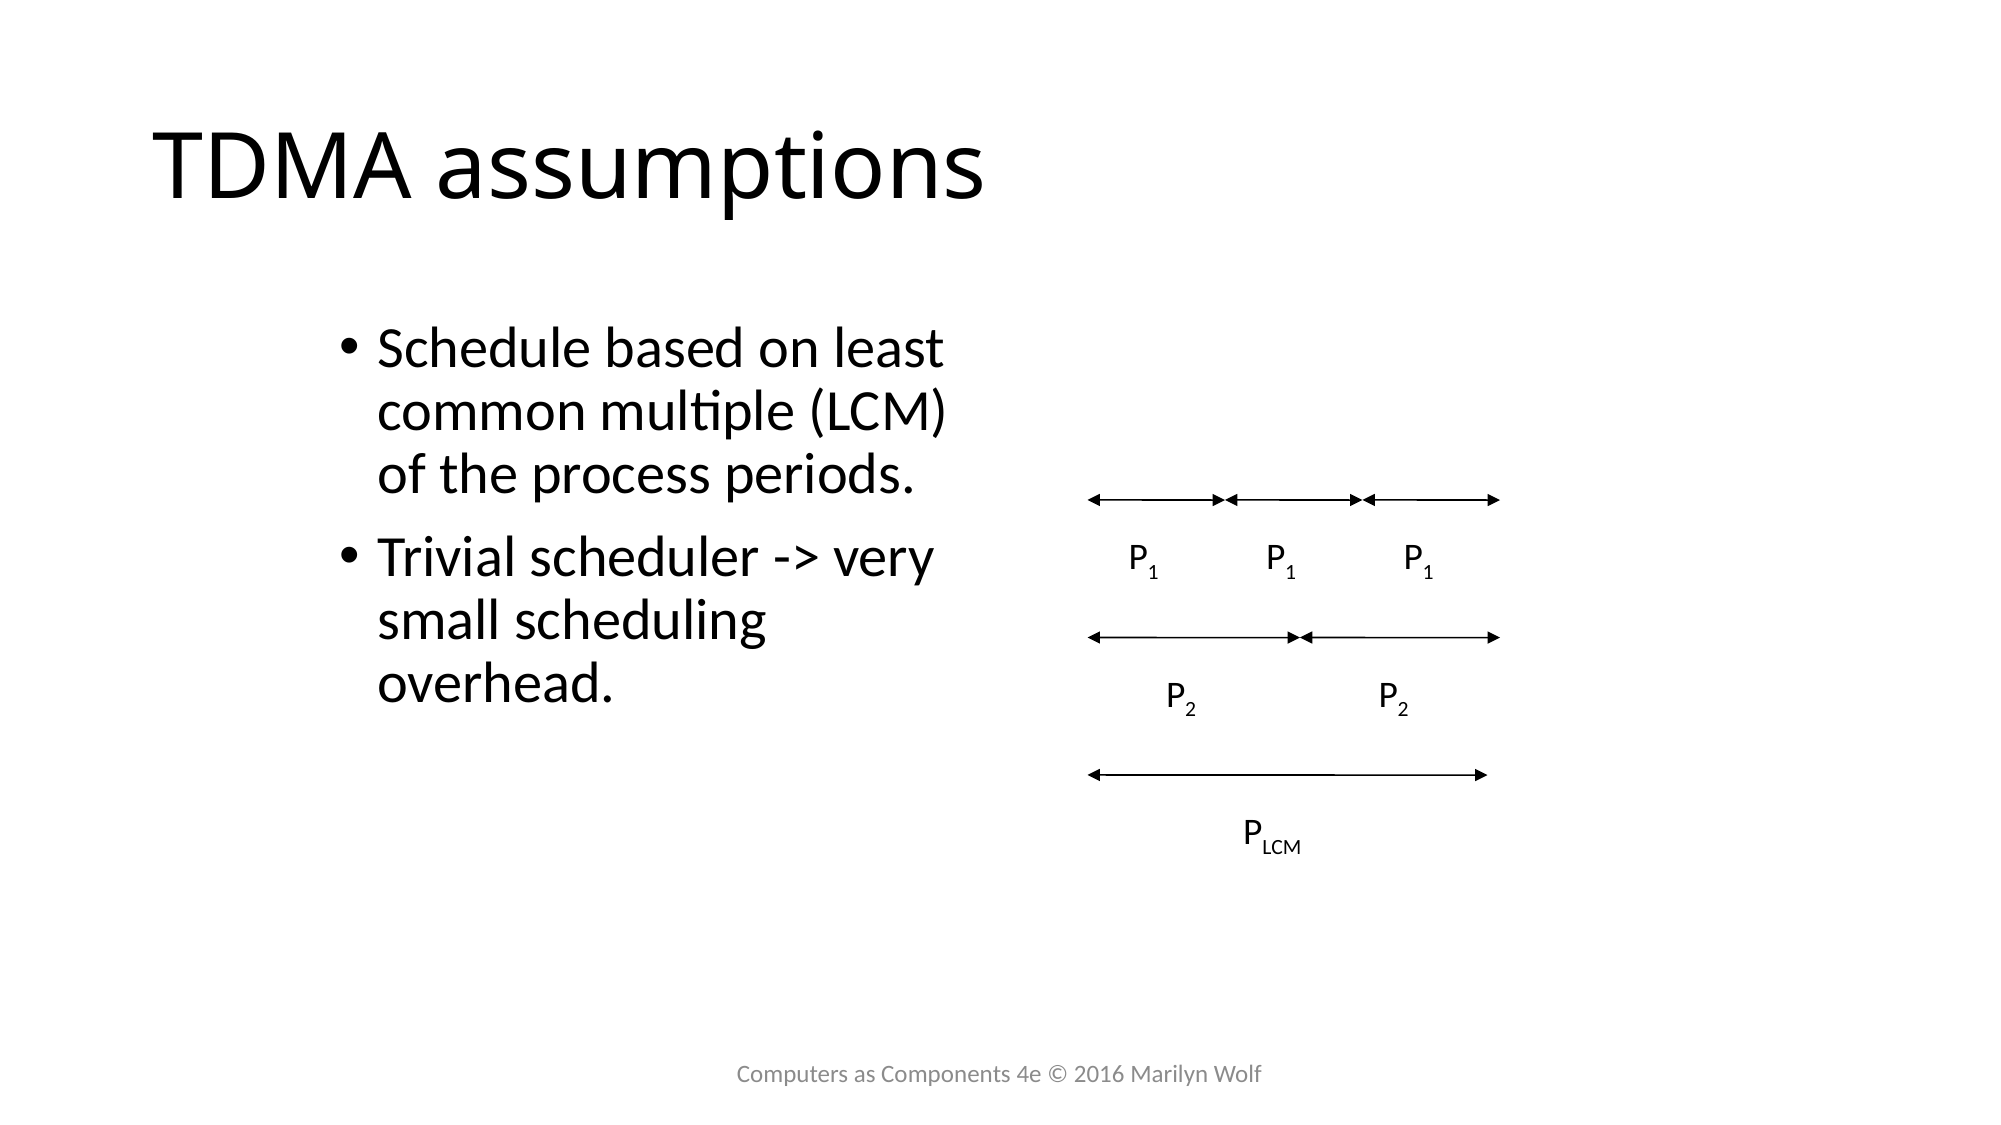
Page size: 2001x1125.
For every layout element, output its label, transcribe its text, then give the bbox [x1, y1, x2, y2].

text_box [1087, 774, 1488, 861]
text_box P1 [1251, 524, 1312, 591]
text_box [1362, 493, 1501, 507]
text_box P1 [1388, 524, 1449, 591]
text_box [1224, 493, 1362, 507]
text_box [1299, 631, 1501, 644]
text_box P2 [1151, 662, 1212, 729]
text_box [1087, 631, 1300, 644]
list Schedule based on least common multiple (LCM) of the process periods. Trivial scheduler -> very small scheduling overhead. [324, 309, 975, 994]
text_box [1087, 493, 1225, 507]
title TDMA assumptions [137, 59, 1863, 278]
text_box P1 [1113, 524, 1174, 591]
footer Computers as Components 4e © 2016 Marilyn Wolf [662, 1042, 1338, 1103]
text_box P2 [1363, 662, 1424, 729]
